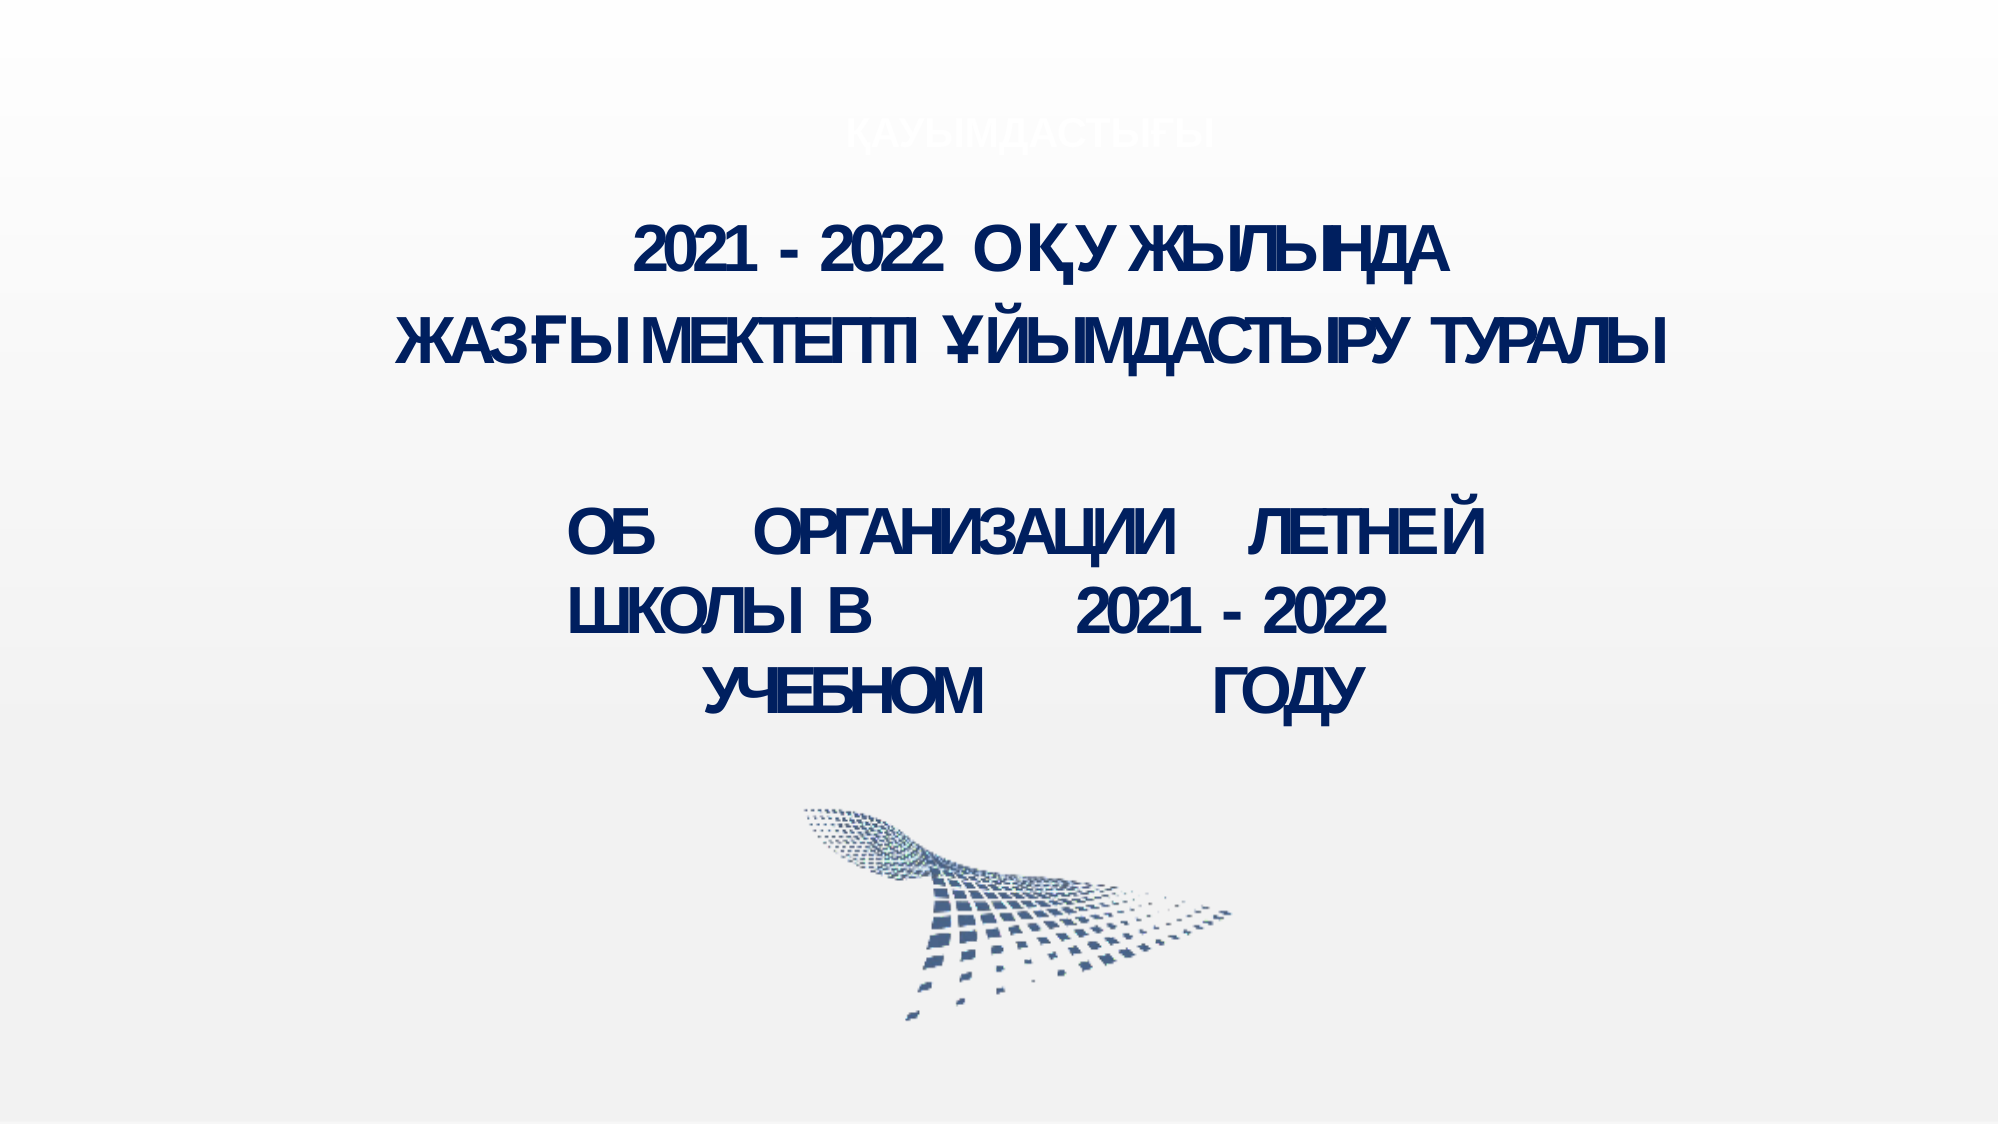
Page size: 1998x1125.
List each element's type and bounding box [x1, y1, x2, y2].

text_box [0, 0, 1998, 1125]
